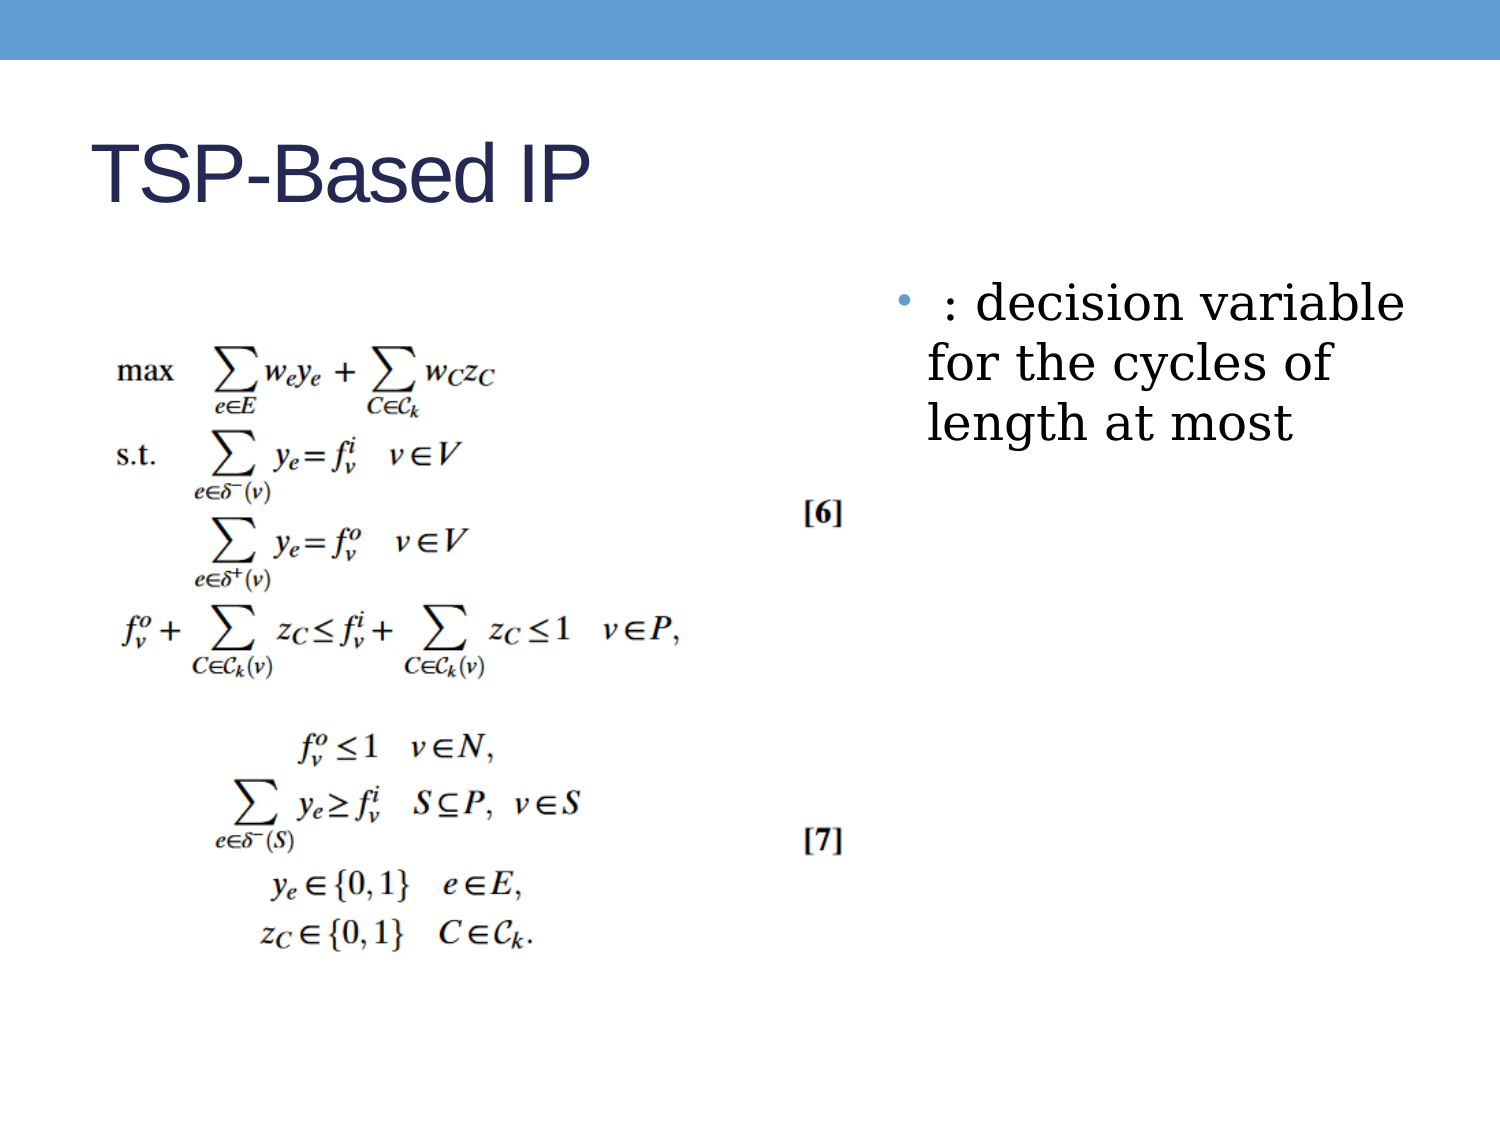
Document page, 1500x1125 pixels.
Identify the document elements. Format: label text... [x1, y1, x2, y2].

title TSP-Based IP [75, 87, 1425, 250]
picture [74, 330, 898, 975]
